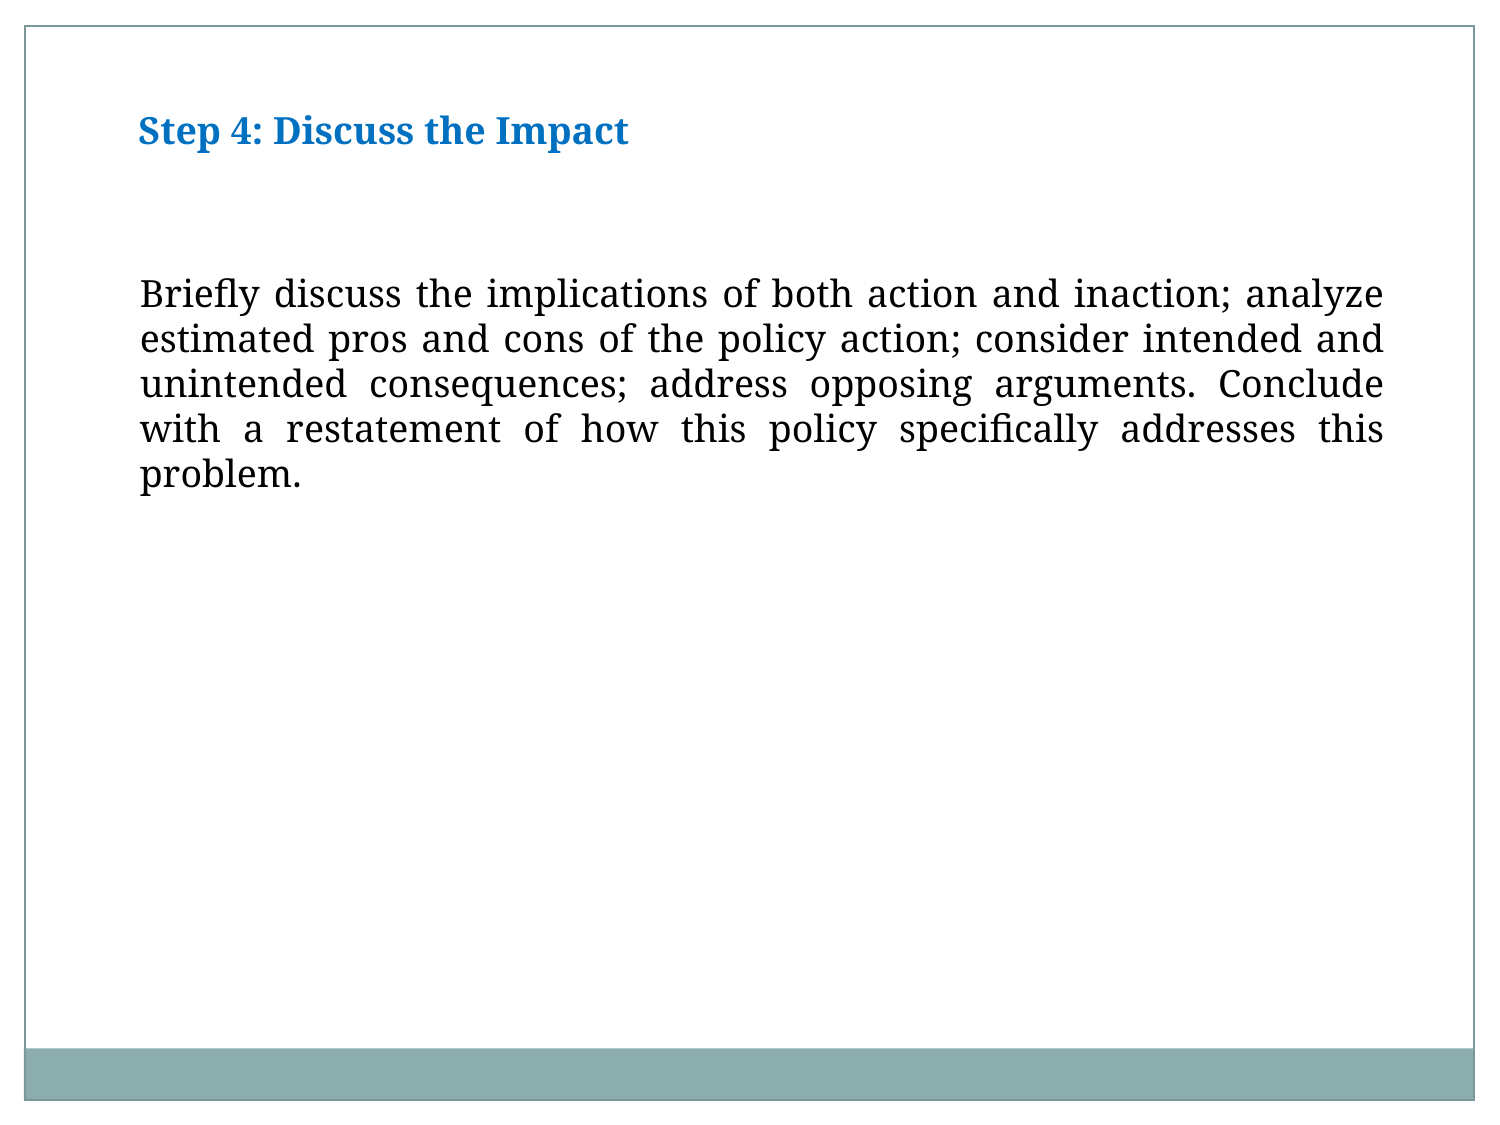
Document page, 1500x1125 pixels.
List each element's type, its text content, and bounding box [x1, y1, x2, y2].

text_box Briefly discuss the implications of both action and inaction; analyze estimated pros and cons of the policy action; consider intended and unintended consequences; address opposing arguments. Conclude with a restatement of how this policy specifically addresses this problem. [124, 262, 1400, 503]
text_box Step 4: Discuss the Impact [123, 99, 645, 160]
